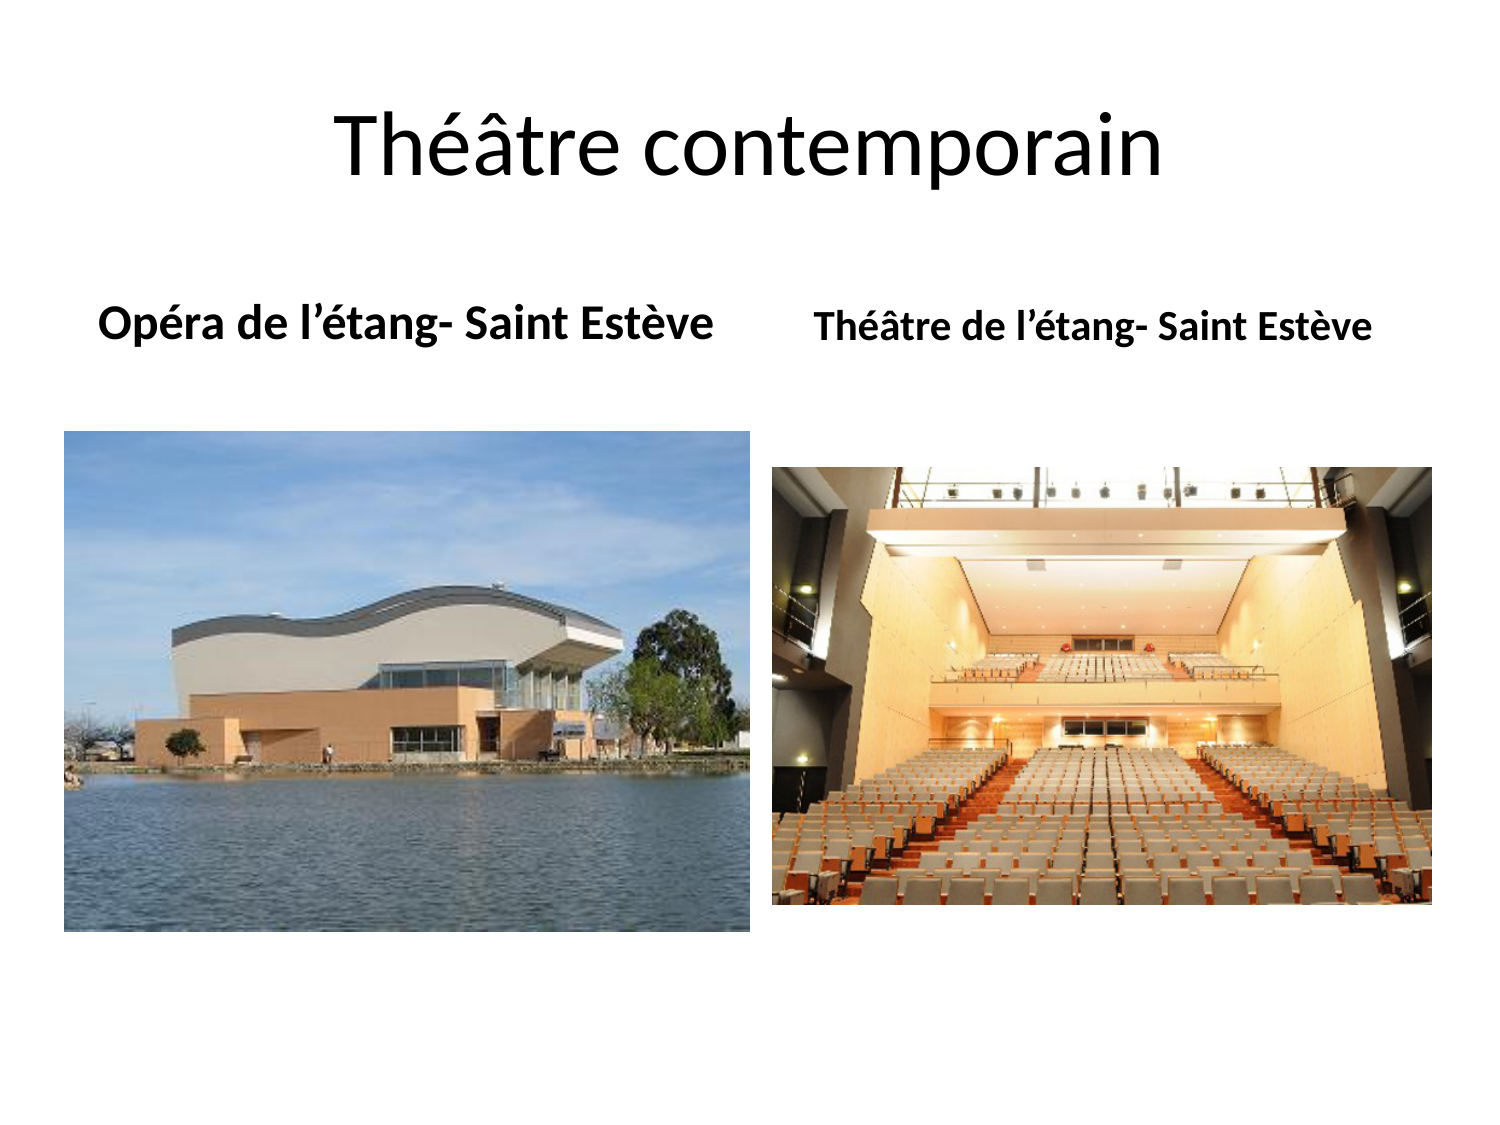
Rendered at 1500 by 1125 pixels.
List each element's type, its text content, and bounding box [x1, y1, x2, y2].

list Opéra de l’étang- Saint Estève [75, 251, 738, 357]
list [64, 431, 751, 932]
list Théâtre de l’étang- Saint Estève [761, 251, 1425, 357]
title Théâtre contemporain [75, 45, 1425, 233]
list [772, 467, 1432, 906]
